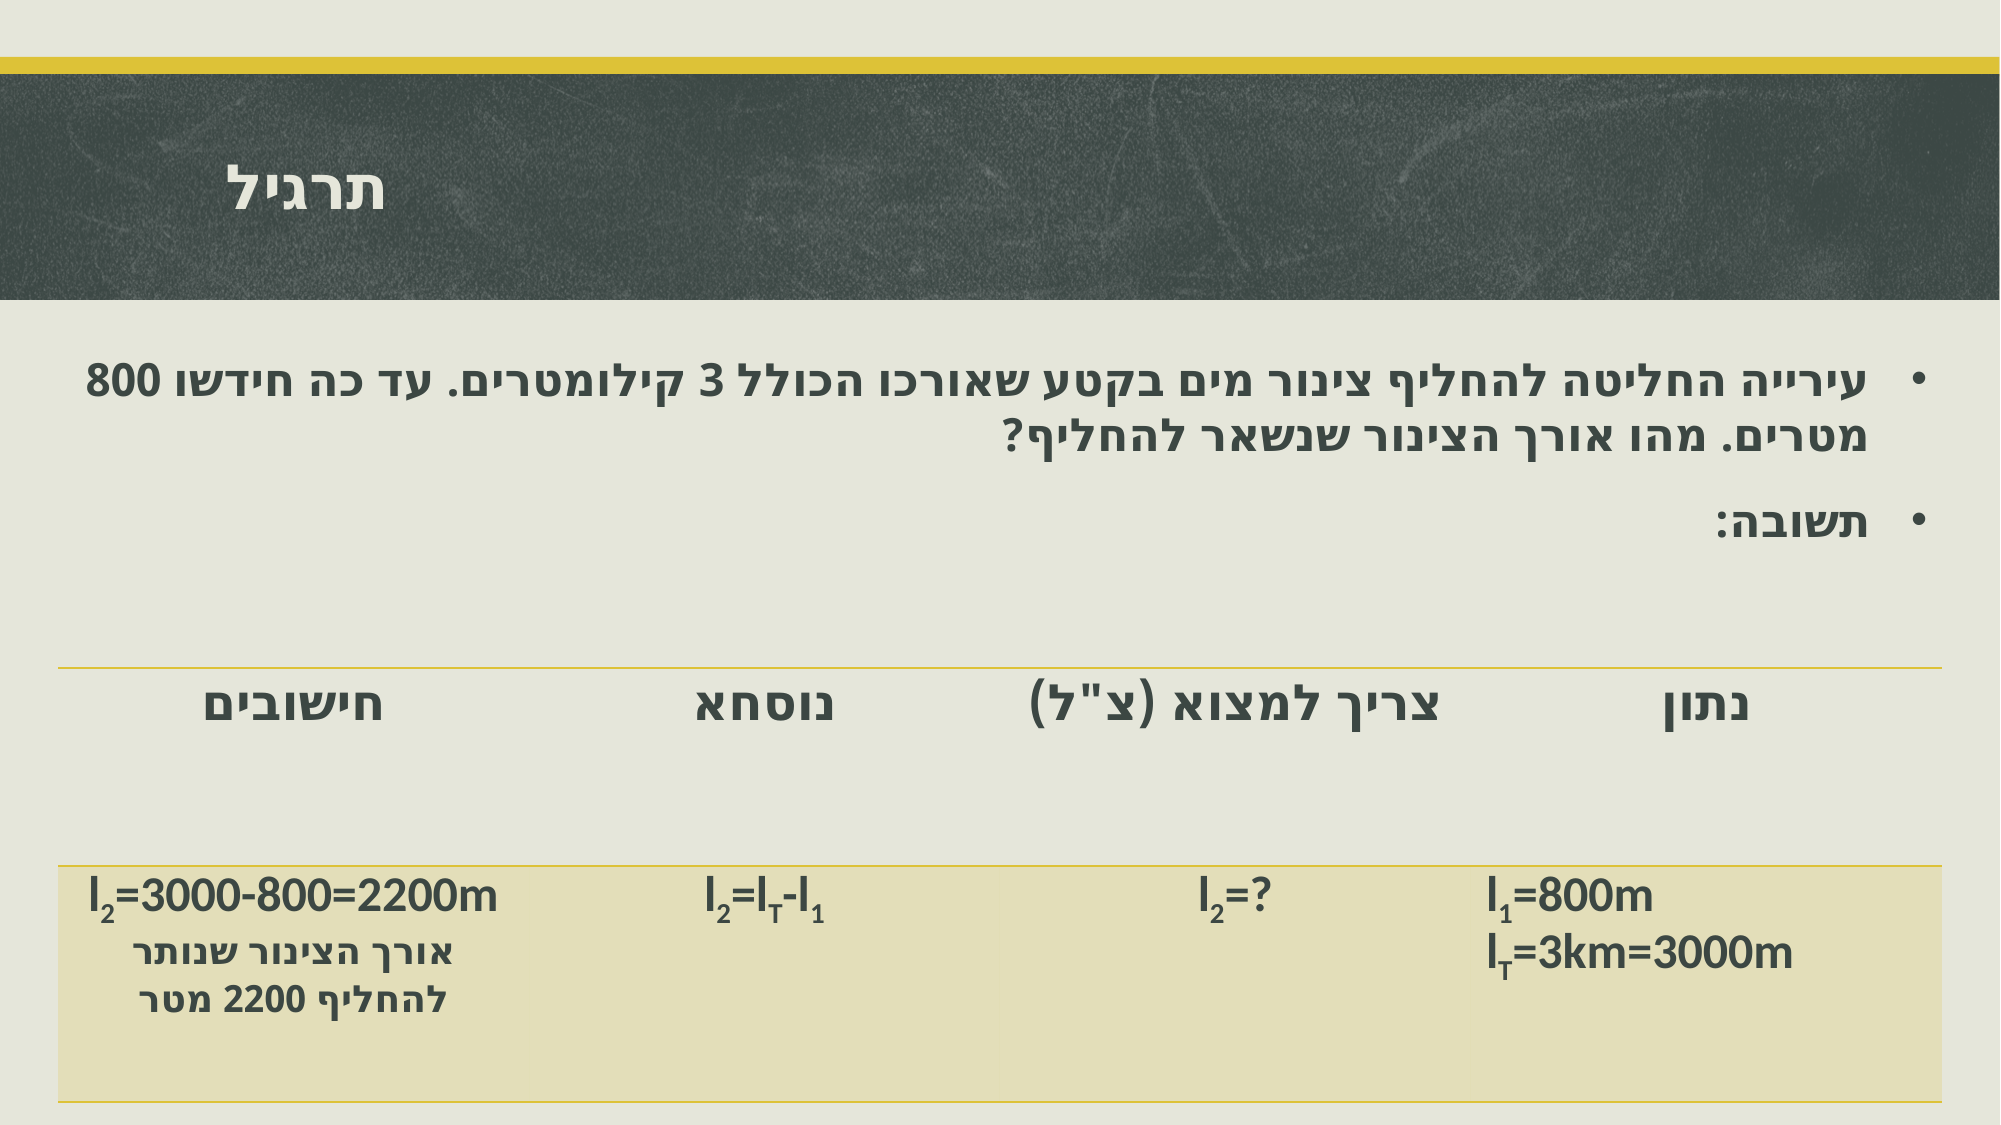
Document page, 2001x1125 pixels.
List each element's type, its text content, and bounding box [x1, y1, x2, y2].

picture [0, 74, 2000, 300]
table_header נוסחא [529, 669, 1000, 865]
table_cell l2=? [1000, 867, 1471, 1101]
table_header חישובים [58, 669, 529, 865]
table_cell l1=800m lT=3km=3000m [1471, 867, 1942, 1101]
list עירייה החליטה להחליף צינור מים בקטע שאורכו הכולל 3 קילומטרים. עד כה חידשו 800 מטרים. מהו אורך הצינור שנשאר להחליף? תשובה: [61, 343, 1942, 667]
table_header צריך למצוא (צ"ל) [1000, 669, 1471, 865]
title תרגיל [210, 76, 1790, 300]
table_cell l2=3000-800=2200m אורך הצינור שנותר להחליף 2200 מטר [58, 867, 529, 1101]
table_cell l2=lT-l1 [529, 867, 1000, 1101]
table_header נתון [1471, 669, 1942, 865]
